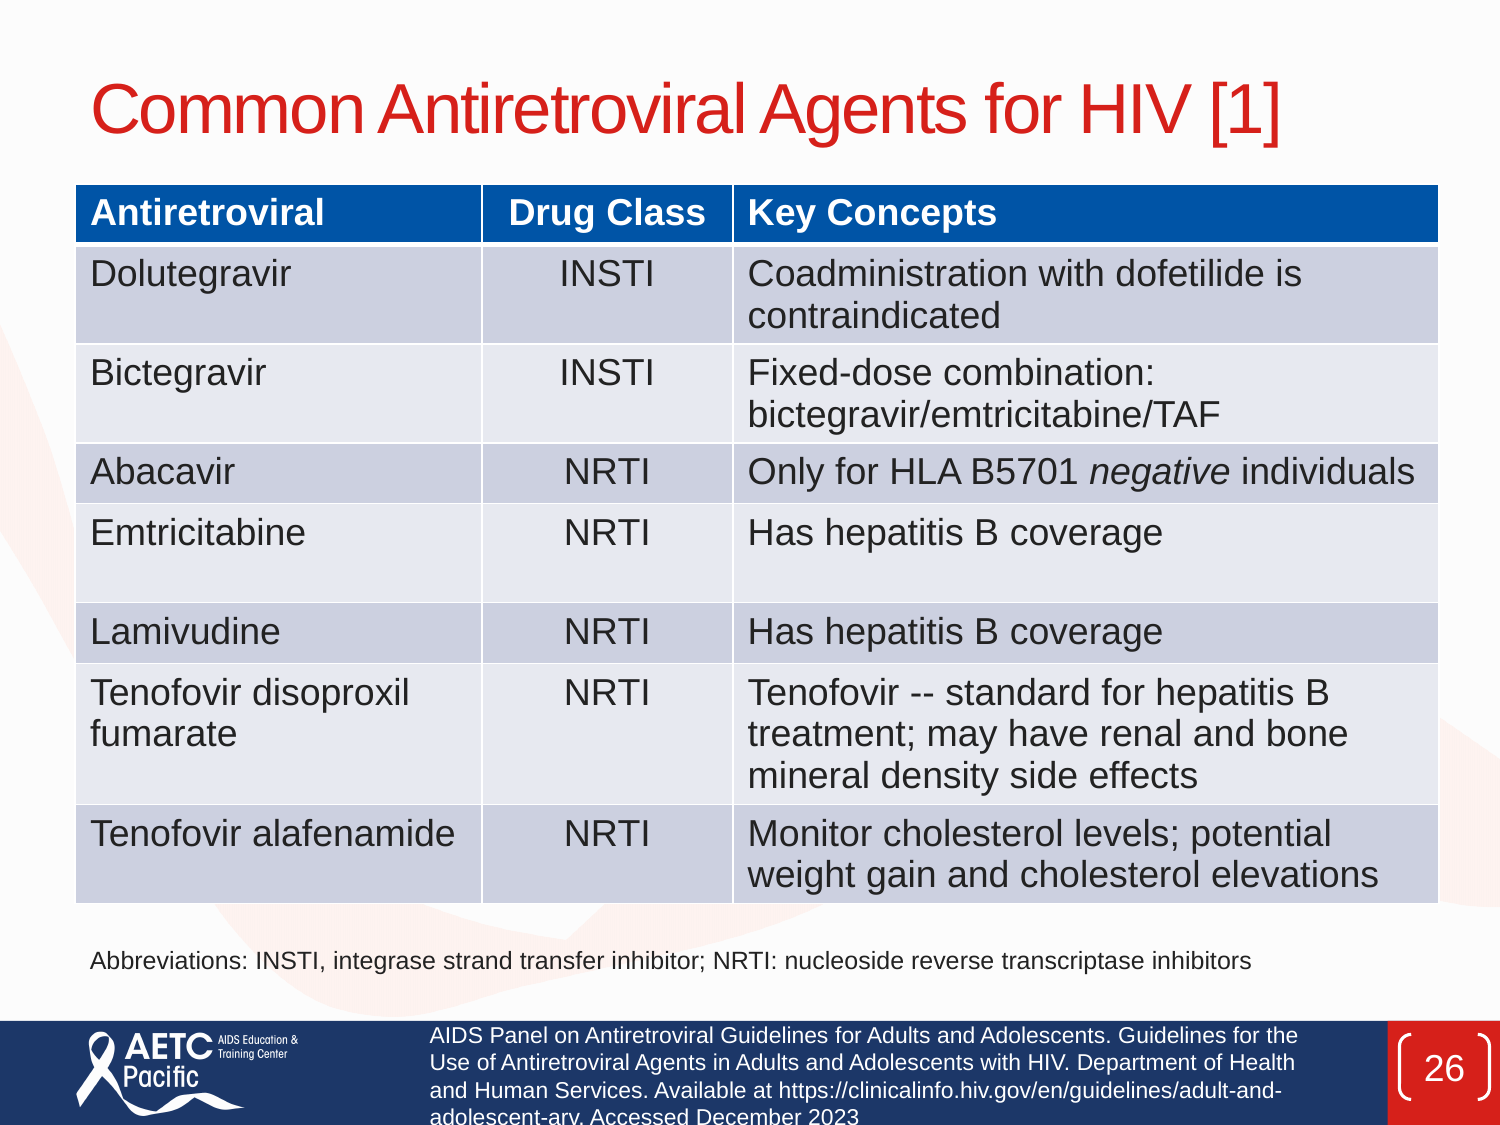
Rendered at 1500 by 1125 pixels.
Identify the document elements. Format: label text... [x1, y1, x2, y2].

picture [75, 1029, 299, 1120]
title Common Antiretroviral Agents for HIV [1] [75, 45, 1440, 165]
table_cell Fixed-dose combination: bictegravir/emtricitabine/TAF [734, 345, 1438, 442]
table_cell Tenofovir alafenamide [76, 805, 481, 903]
table_cell Only for HLA B5701 negative individuals [734, 444, 1438, 503]
table_cell NRTI [483, 805, 732, 903]
table_cell INSTI [483, 247, 732, 343]
text_box Abbreviations: INSTI, integrase strand transfer inhibitor; NRTI: nucleoside reverse transcriptase inhibitors [74, 937, 1331, 982]
table_cell NRTI [483, 603, 732, 663]
table_cell Tenofovir -- standard for hepatitis B treatment; may have renal and bone mineral density side effects [734, 664, 1438, 804]
table_cell Tenofovir disoproxil fumarate [76, 664, 481, 804]
text_box AIDS Panel on Antiretroviral Guidelines for Adults and Adolescents. Guidelines for the Use of Antiretroviral Agents in Adults and Adolescents with HIV. Department of Health and Human Services. Available at https://clinicalinfo.hiv.gov/en/guidelines/adult-and-adolescent-arv. Accessed December 2023 [414, 1013, 1331, 1125]
table_cell Monitor cholesterol levels; potential weight gain and cholesterol elevations [734, 805, 1438, 903]
table_header Antiretroviral [76, 185, 481, 242]
table_cell Abacavir [76, 444, 481, 503]
table_cell Has hepatitis B coverage [734, 504, 1438, 602]
table_cell Emtricitabine [76, 504, 481, 602]
table_cell NRTI [483, 664, 732, 804]
picture [0, 0, 1500, 1017]
table_cell INSTI [483, 345, 732, 442]
table_cell Coadministration with dofetilide is contraindicated [734, 247, 1438, 343]
table_cell Has hepatitis B coverage [734, 603, 1438, 663]
table_cell NRTI [483, 444, 732, 503]
table_cell Dolutegravir [76, 247, 481, 343]
slide_number 26 [1397, 1032, 1492, 1101]
table_cell NRTI [483, 504, 732, 602]
table_cell Lamivudine [76, 603, 481, 663]
table_cell Bictegravir [76, 345, 481, 442]
table_header Drug Class [483, 185, 732, 242]
table_header Key Concepts [734, 185, 1438, 242]
